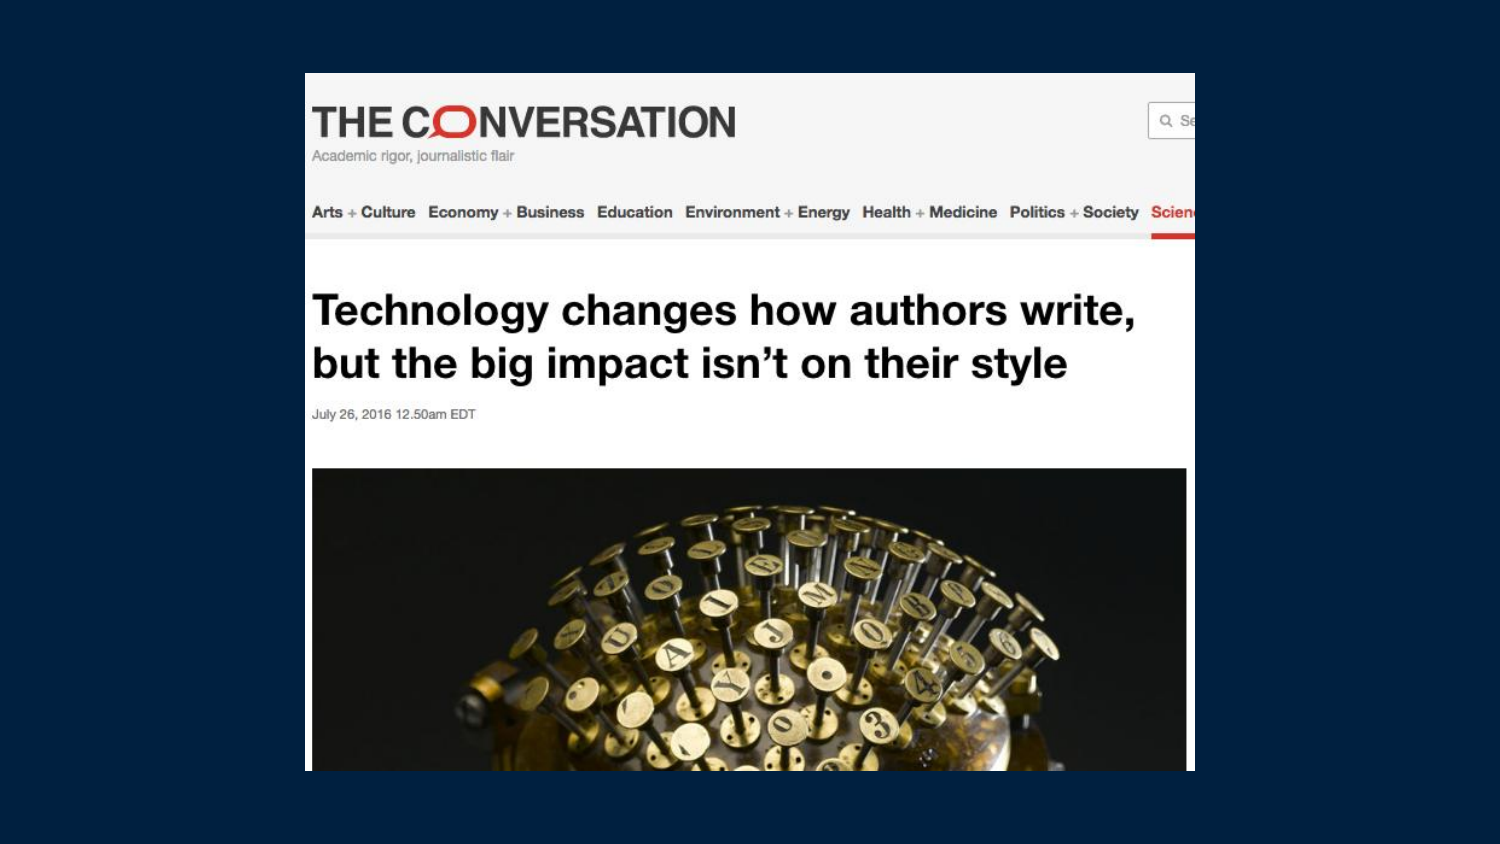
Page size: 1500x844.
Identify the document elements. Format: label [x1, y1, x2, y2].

picture [305, 72, 1195, 771]
